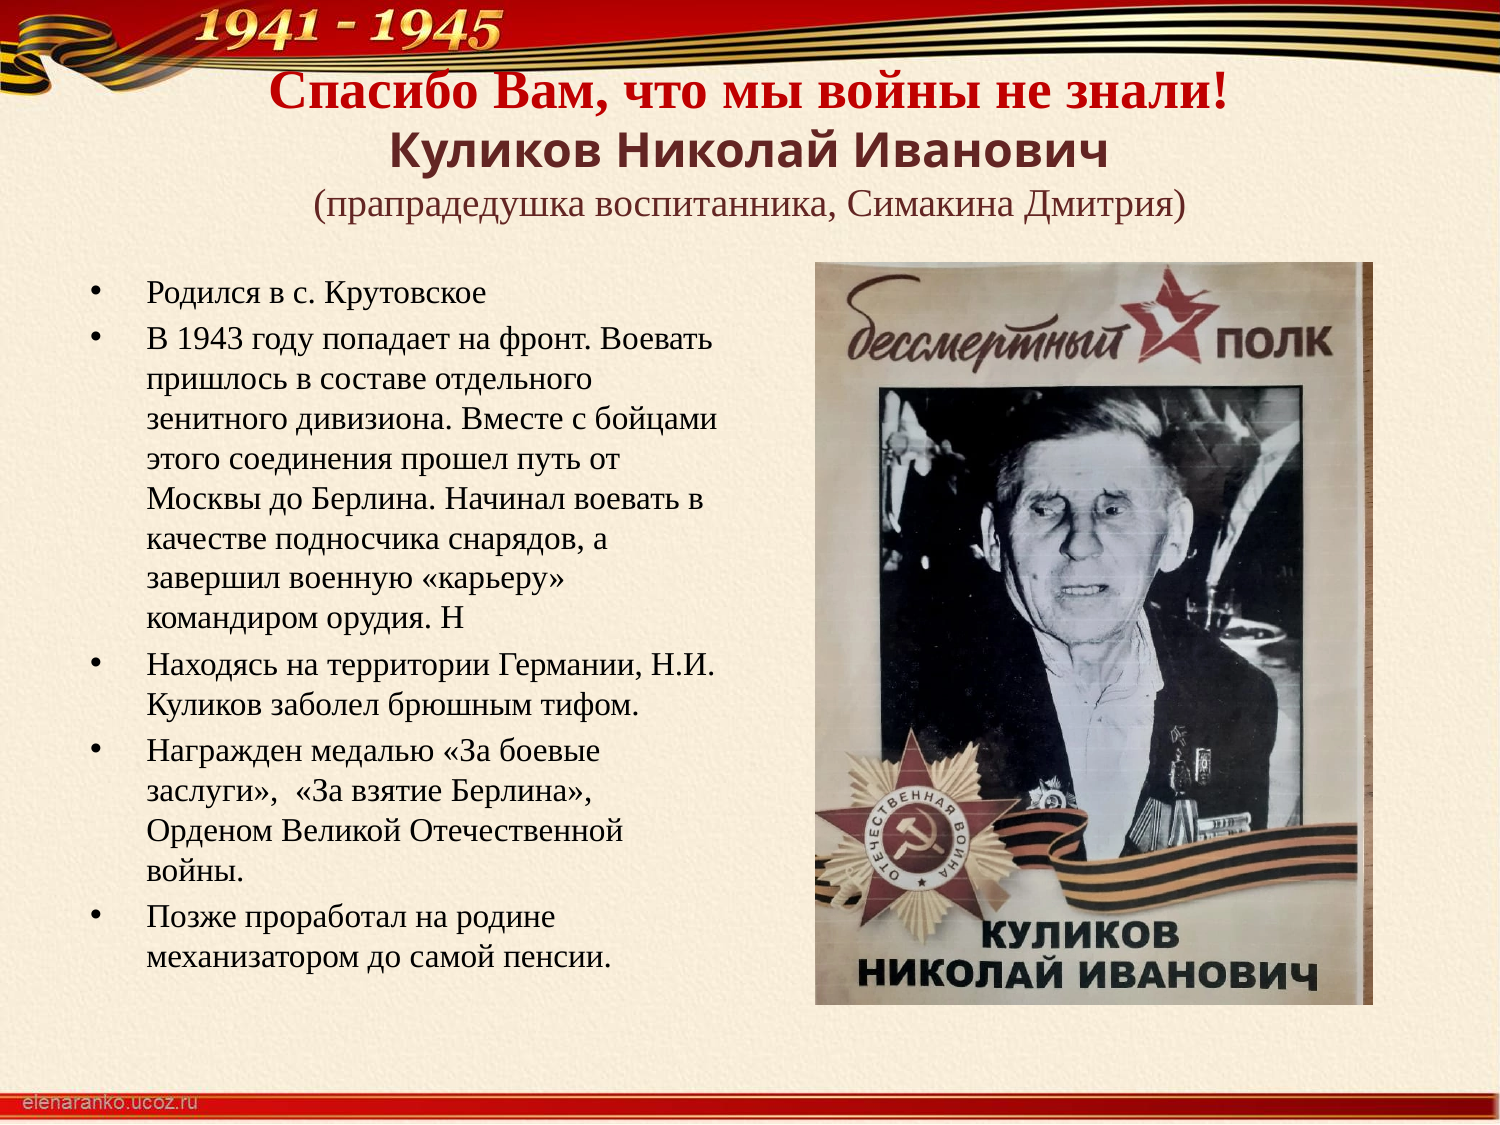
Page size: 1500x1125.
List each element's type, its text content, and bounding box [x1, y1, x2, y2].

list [815, 262, 1373, 1006]
title Спасибо Вам, что мы войны не знали! Куликов Николай Иванович (прапрадедушка воспитанника, Симакина Дмитрия) [75, 45, 1425, 233]
list Родился в с. Крутовское В 1943 году попадает на фронт. Воевать пришлось в составе отдельного зенитного дивизиона. Вместе с бойцами этого соединения прошел путь от Москвы до Берлина. Начинал воевать в качестве подносчика снарядов, а завершил военную «карьеру» командиром орудия. Н Находясь на территории Германии, Н.И. Куликов заболел брюшным тифом. Награжден медалью «За боевые заслуги», «За взятие Берлина», Орденом Великой Отечественной войны. Позже проработал на родине механизатором до самой пенсии. [75, 262, 738, 1005]
picture [0, 0, 1500, 1125]
